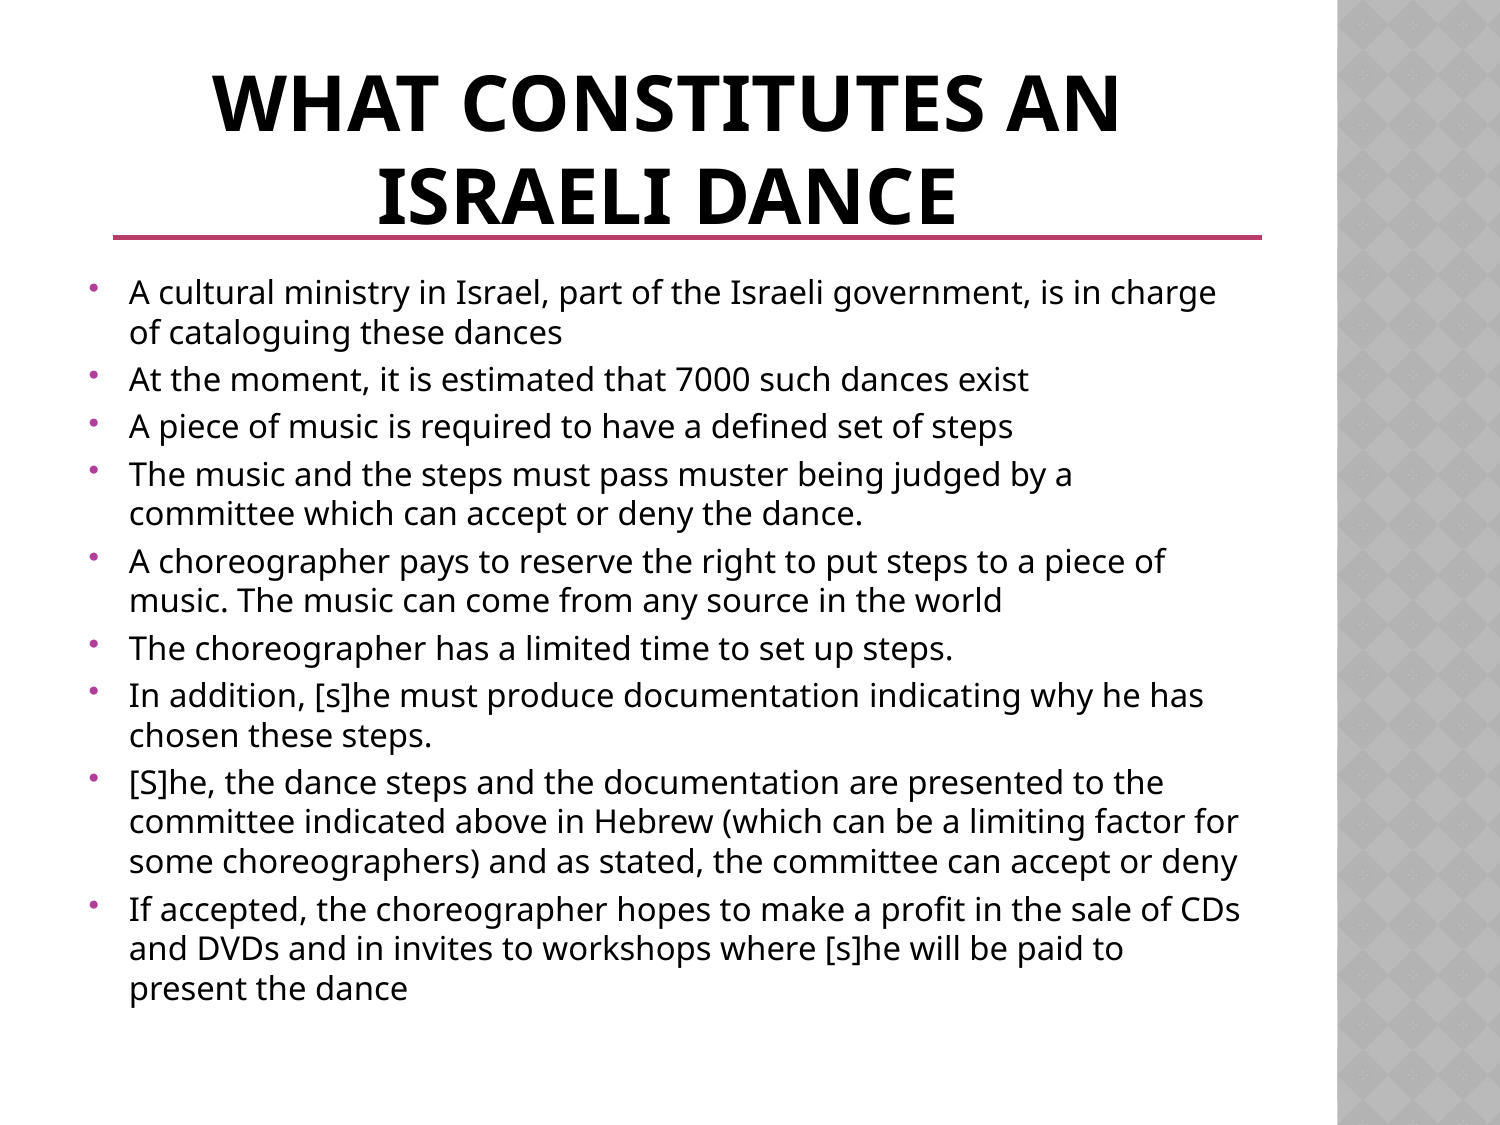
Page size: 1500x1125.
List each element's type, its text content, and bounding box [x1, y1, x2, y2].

title What constitutes an Israeli Dance [75, 52, 1263, 240]
list A cultural ministry in Israel, part of the Israeli government, is in charge of cataloguing these dances At the moment, it is estimated that 7000 such dances exist A piece of music is required to have a defined set of steps The music and the steps must pass muster being judged by a committee which can accept or deny the dance. A choreographer pays to reserve the right to put steps to a piece of music. The music can come from any source in the world The choreographer has a limited time to set up steps. In addition, [s]he must produce documentation indicating why he has chosen these steps. [S]he, the dance steps and the documentation are presented to the committee indicated above in Hebrew (which can be a limiting factor for some choreographers) and as stated, the committee can accept or deny If accepted, the choreographer hopes to make a profit in the sale of CDs and DVDs and in invites to workshops where [s]he will be paid to present the dance [75, 264, 1263, 1059]
